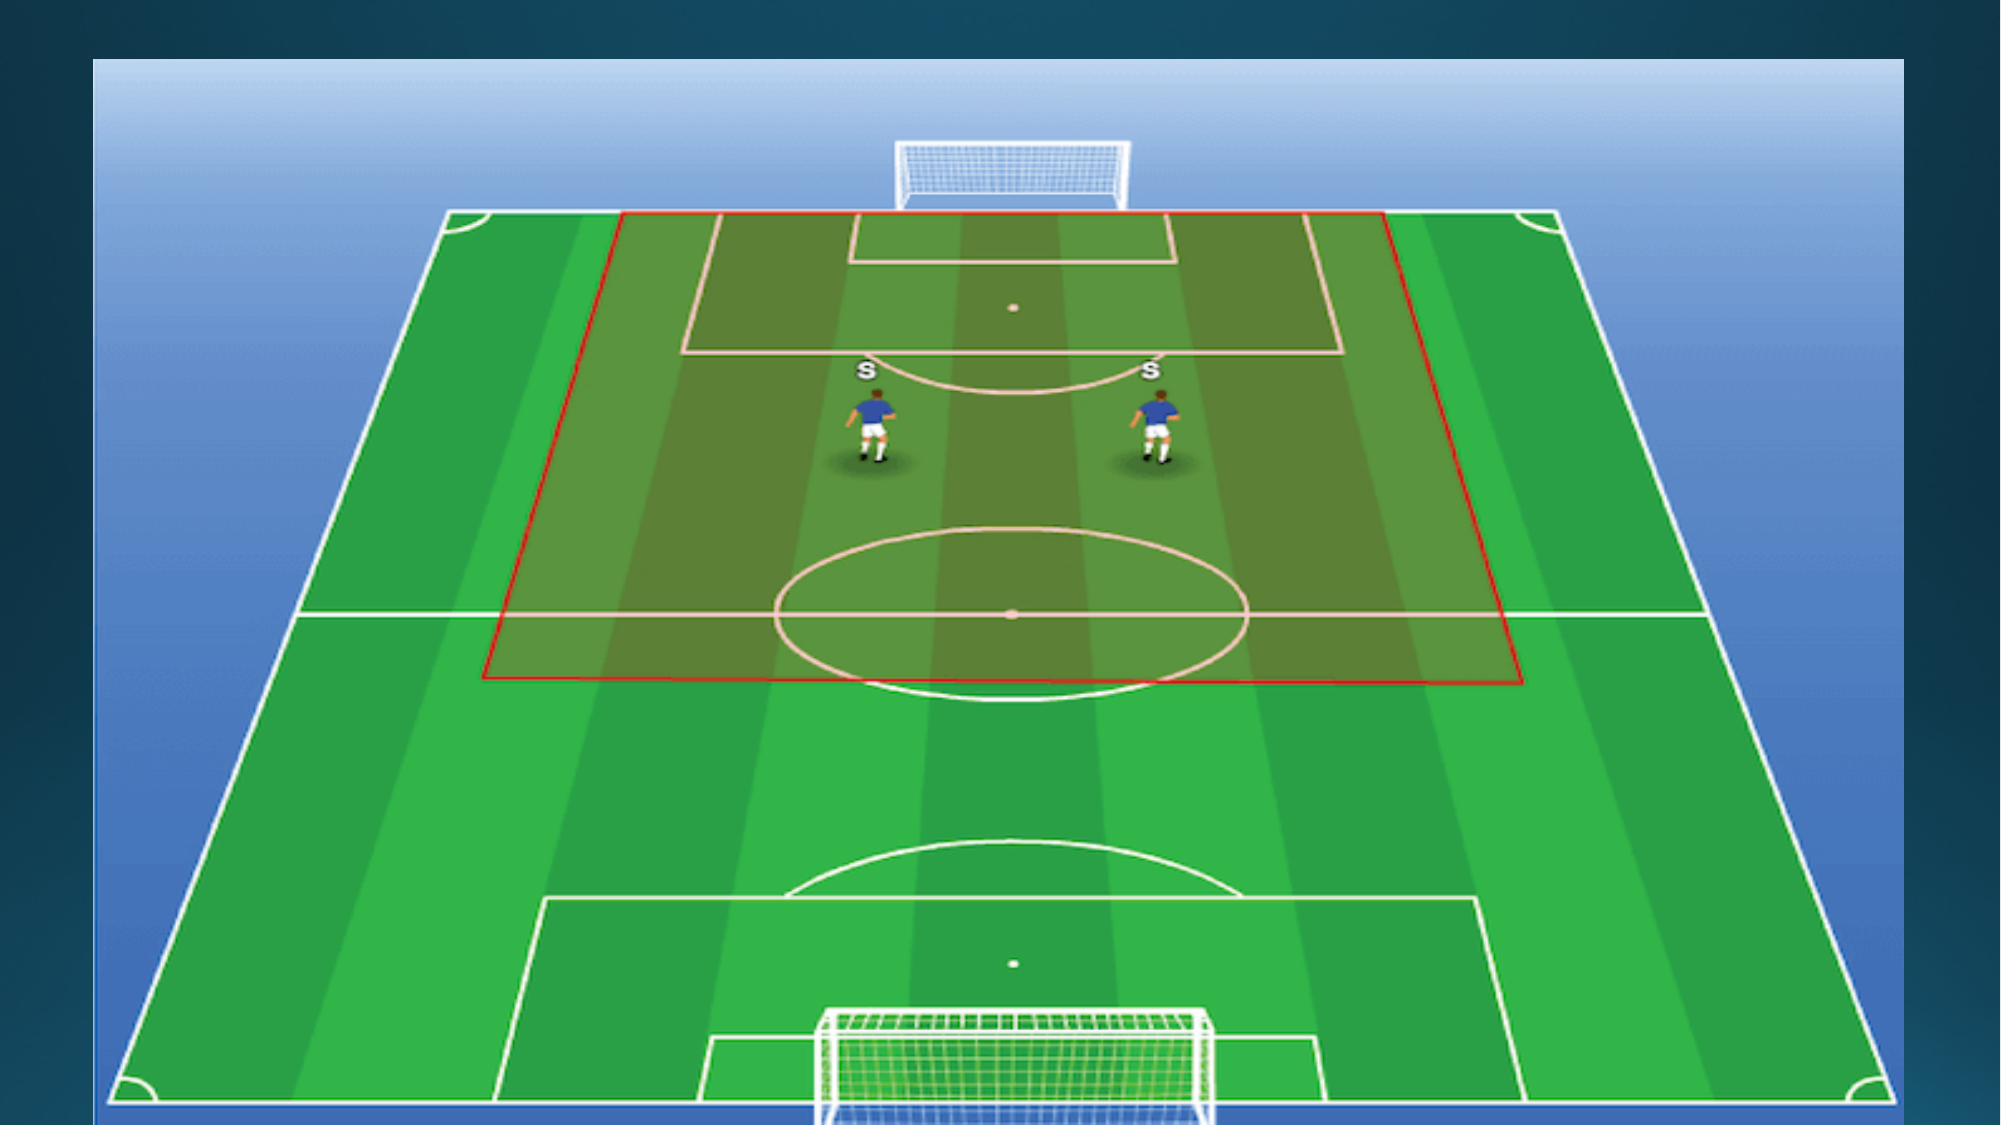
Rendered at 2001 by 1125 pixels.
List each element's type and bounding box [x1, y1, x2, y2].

list [93, 59, 1904, 1125]
picture [0, 0, 2001, 1125]
